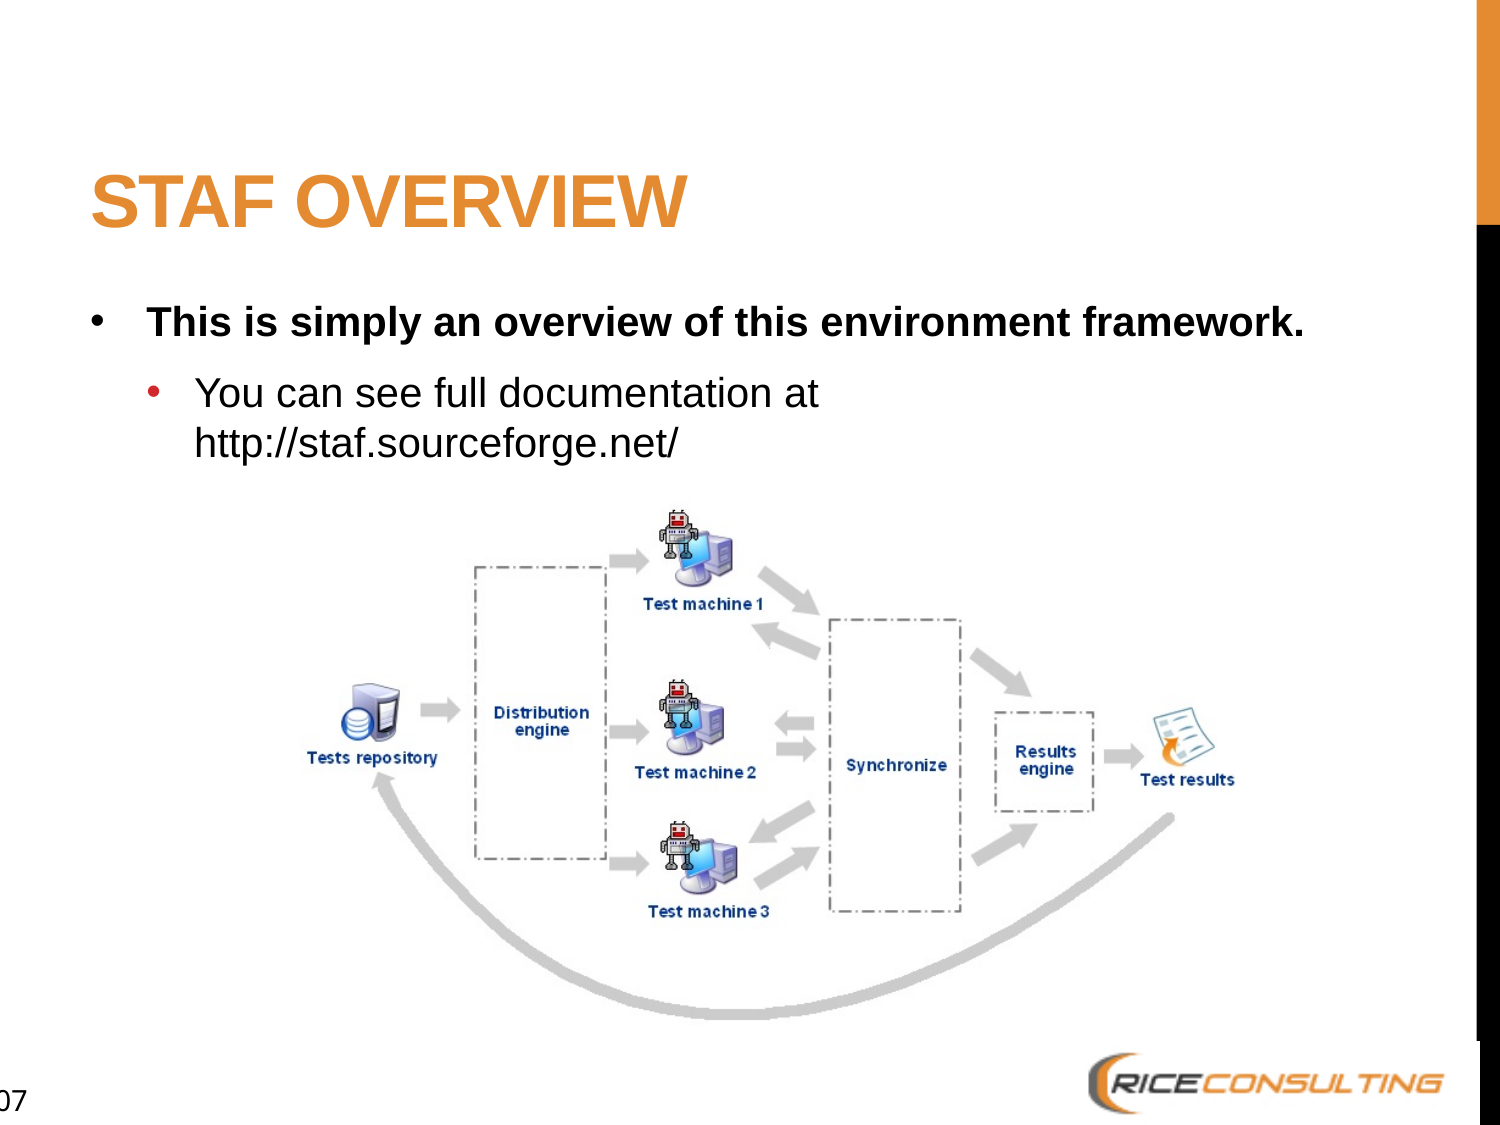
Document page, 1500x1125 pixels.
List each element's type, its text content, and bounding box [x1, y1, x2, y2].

list This is simply an overview of this environment framework. You can see full documentation at http://staf.sourceforge.net/ [75, 287, 1325, 1005]
title STAF Overview [75, 24, 1025, 250]
picture [299, 499, 1244, 1026]
picture [1062, 1041, 1480, 1125]
